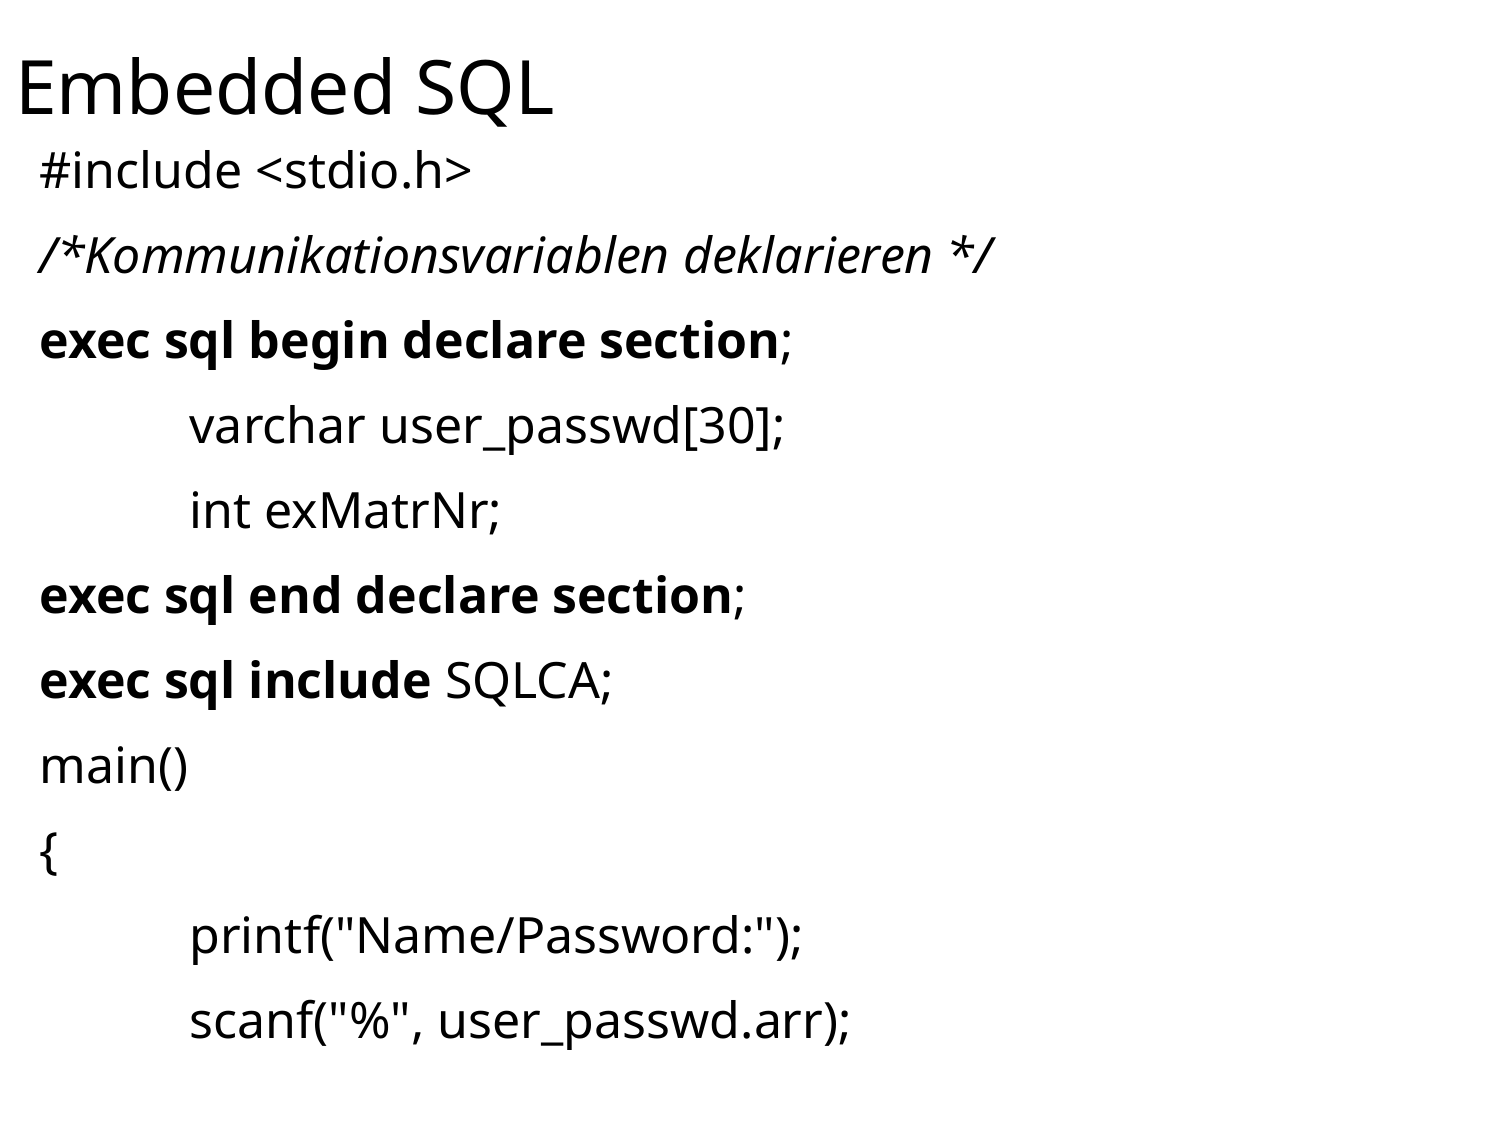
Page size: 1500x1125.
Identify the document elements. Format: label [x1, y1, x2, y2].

title [0, 0, 1275, 138]
text_box [24, 131, 1500, 1056]
